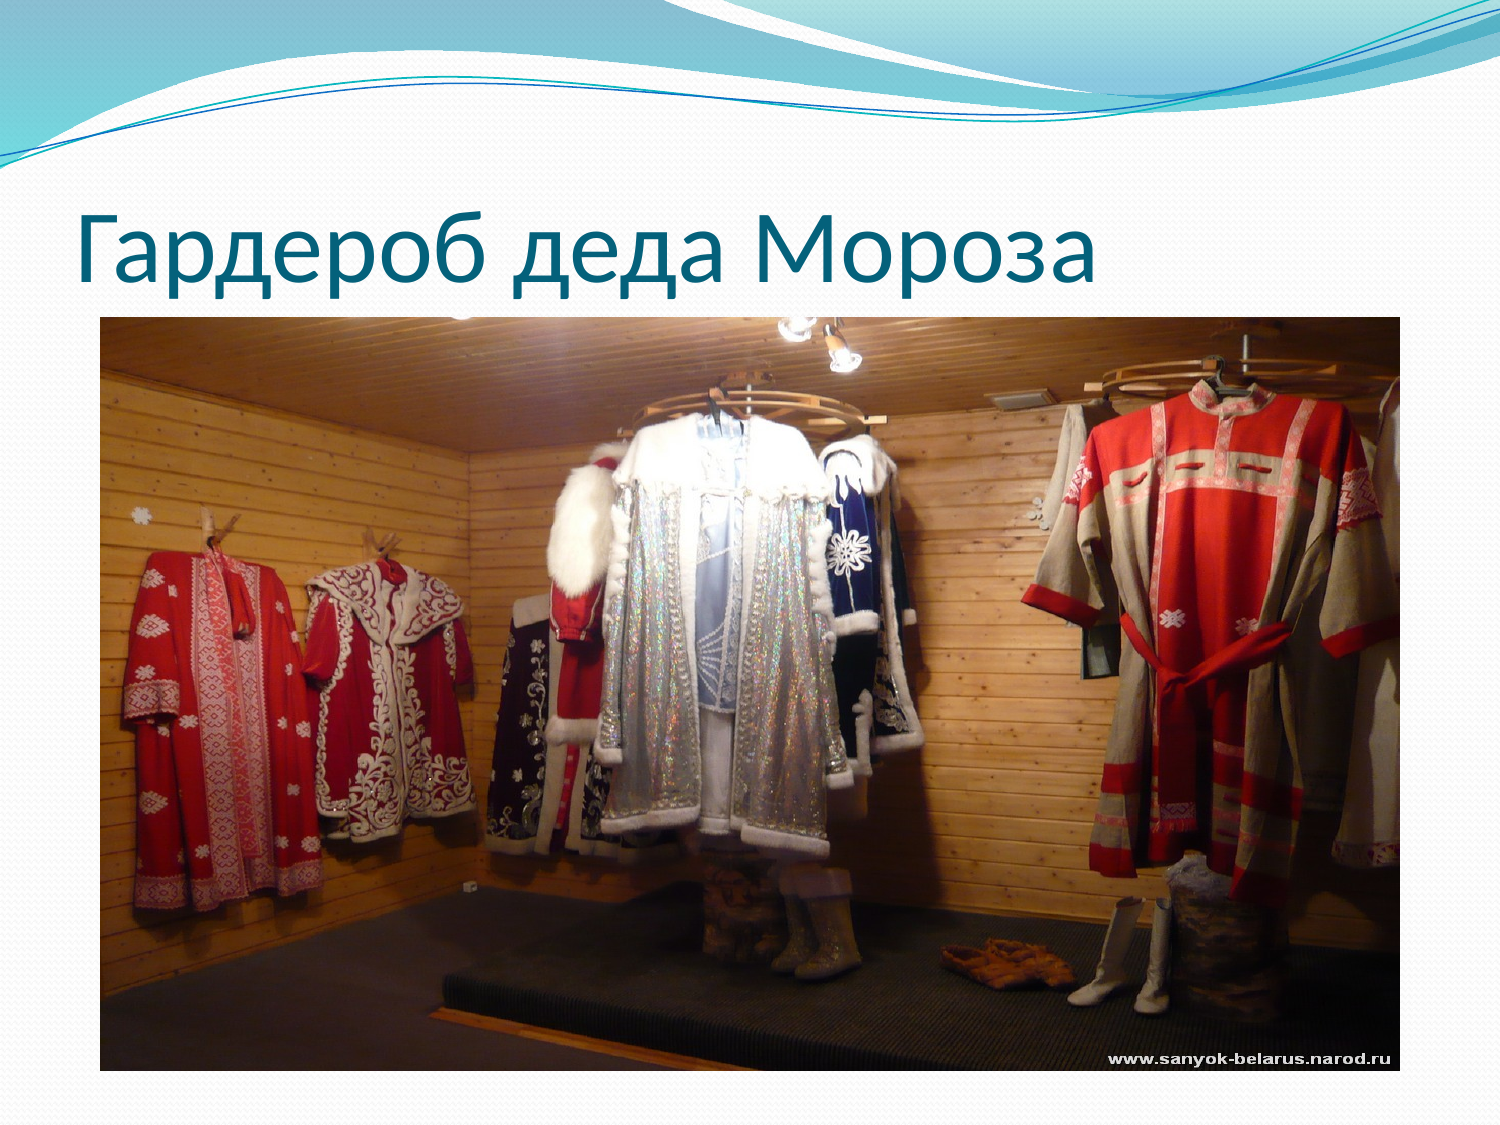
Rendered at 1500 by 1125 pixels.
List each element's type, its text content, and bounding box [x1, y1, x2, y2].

title Гардероб деда Мороза [75, 115, 1425, 303]
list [100, 317, 1400, 1071]
